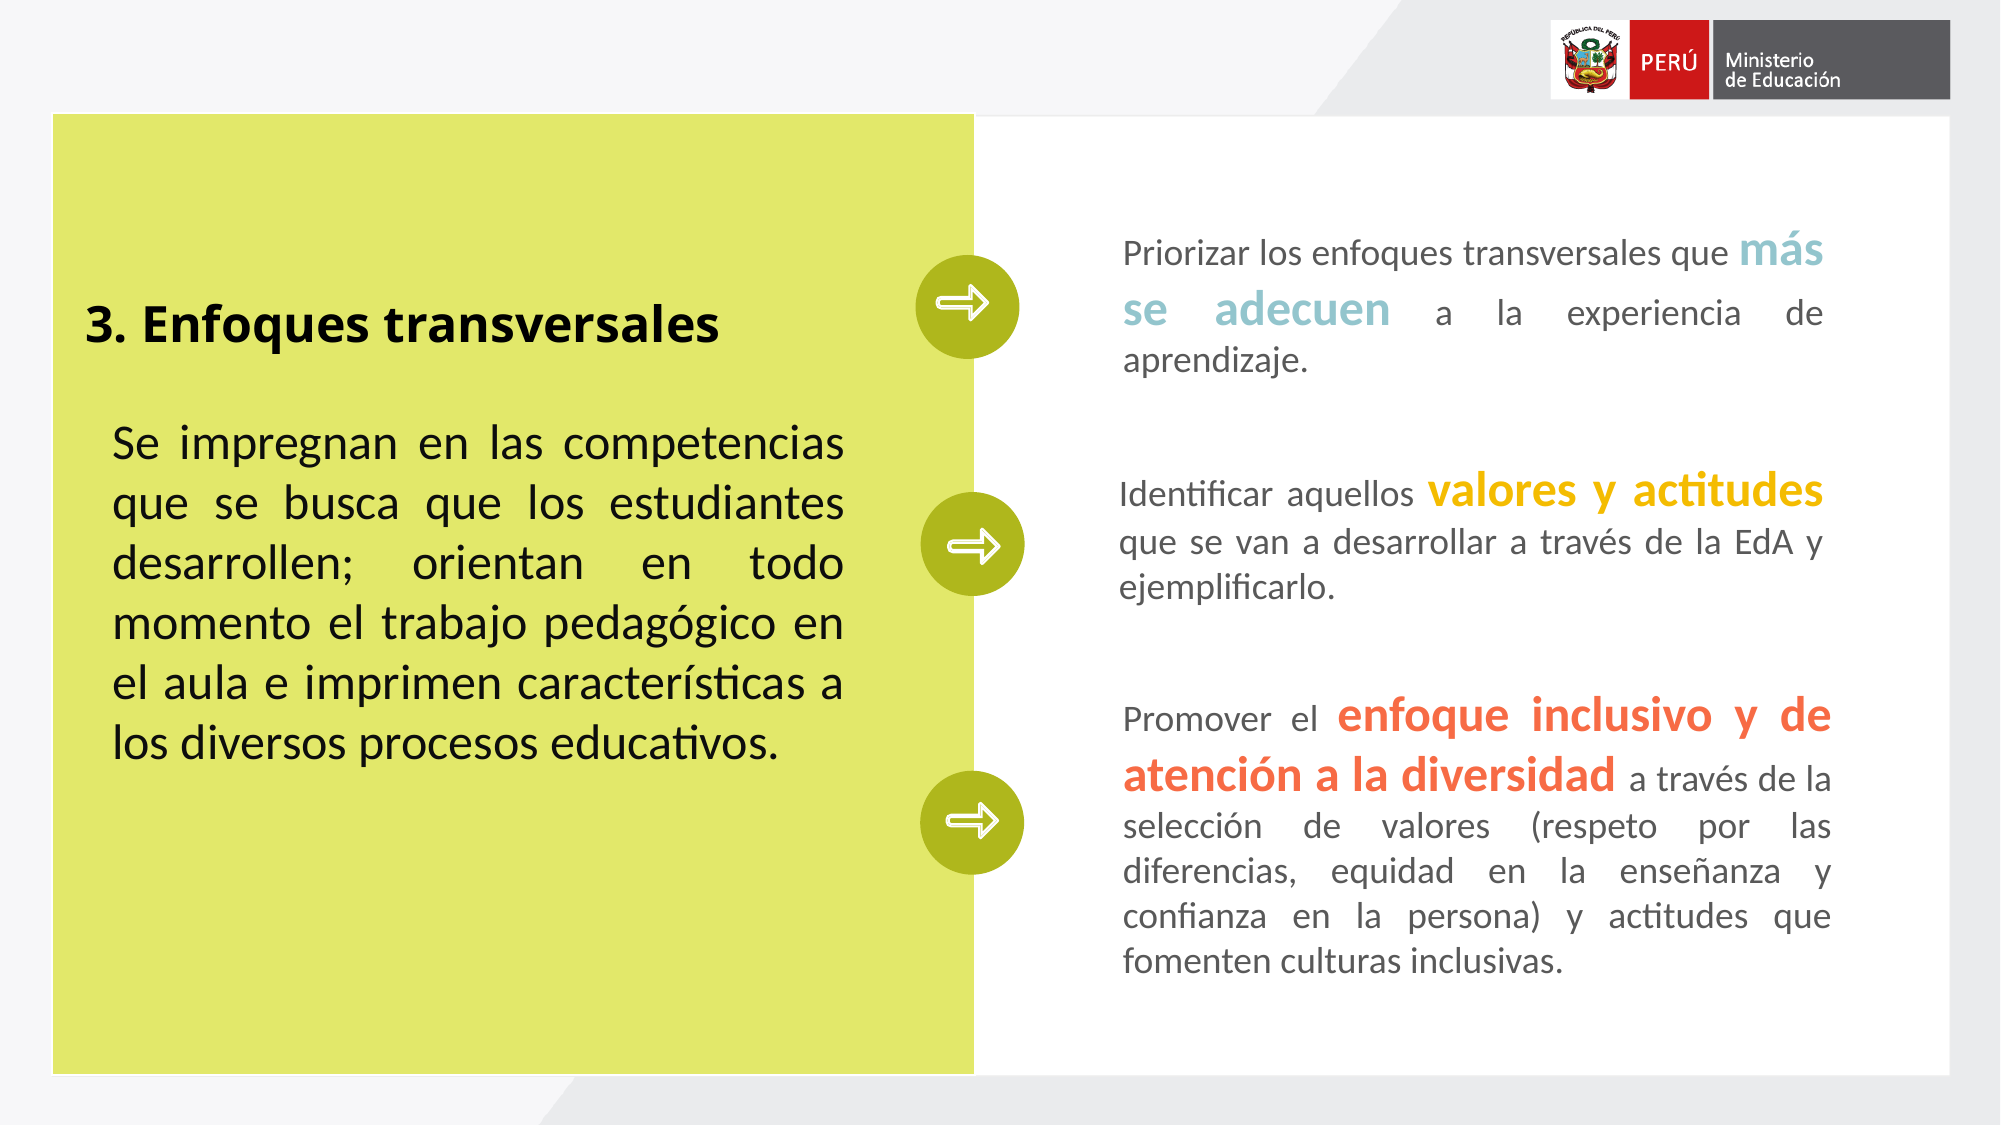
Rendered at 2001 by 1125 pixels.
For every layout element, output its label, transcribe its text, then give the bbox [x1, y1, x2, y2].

picture [0, 0, 2001, 1125]
text_box Priorizar los enfoques transversales que más se adecuen a la experiencia de aprendizaje. [1108, 207, 1839, 388]
text_box [51, 112, 976, 1076]
text_box Promover el enfoque inclusivo y de atención a la diversidad a través de la selección de valores (respeto por las diferencias, equidad en la enseñanza y confianza en la persona) y actitudes que fomenten culturas inclusivas. [1108, 673, 1848, 989]
text_box [948, 528, 1000, 564]
text_box [919, 491, 1026, 598]
text_box [946, 803, 998, 839]
text_box Se impregnan en las competencias que se busca que los estudiantes desarrollen; orientan en todo momento el trabajo pedagógico en el aula e imprimen características a los diversos procesos educativos. [97, 356, 861, 819]
text_box Identificar aquellos valores y actitudes que se van a desarrollar a través de la EdA y ejemplificarlo. [1104, 449, 1839, 615]
text_box [919, 769, 1026, 876]
text_box [914, 253, 1021, 360]
text_box [936, 285, 989, 321]
text_box 3. Enfoques transversales [70, 291, 861, 396]
